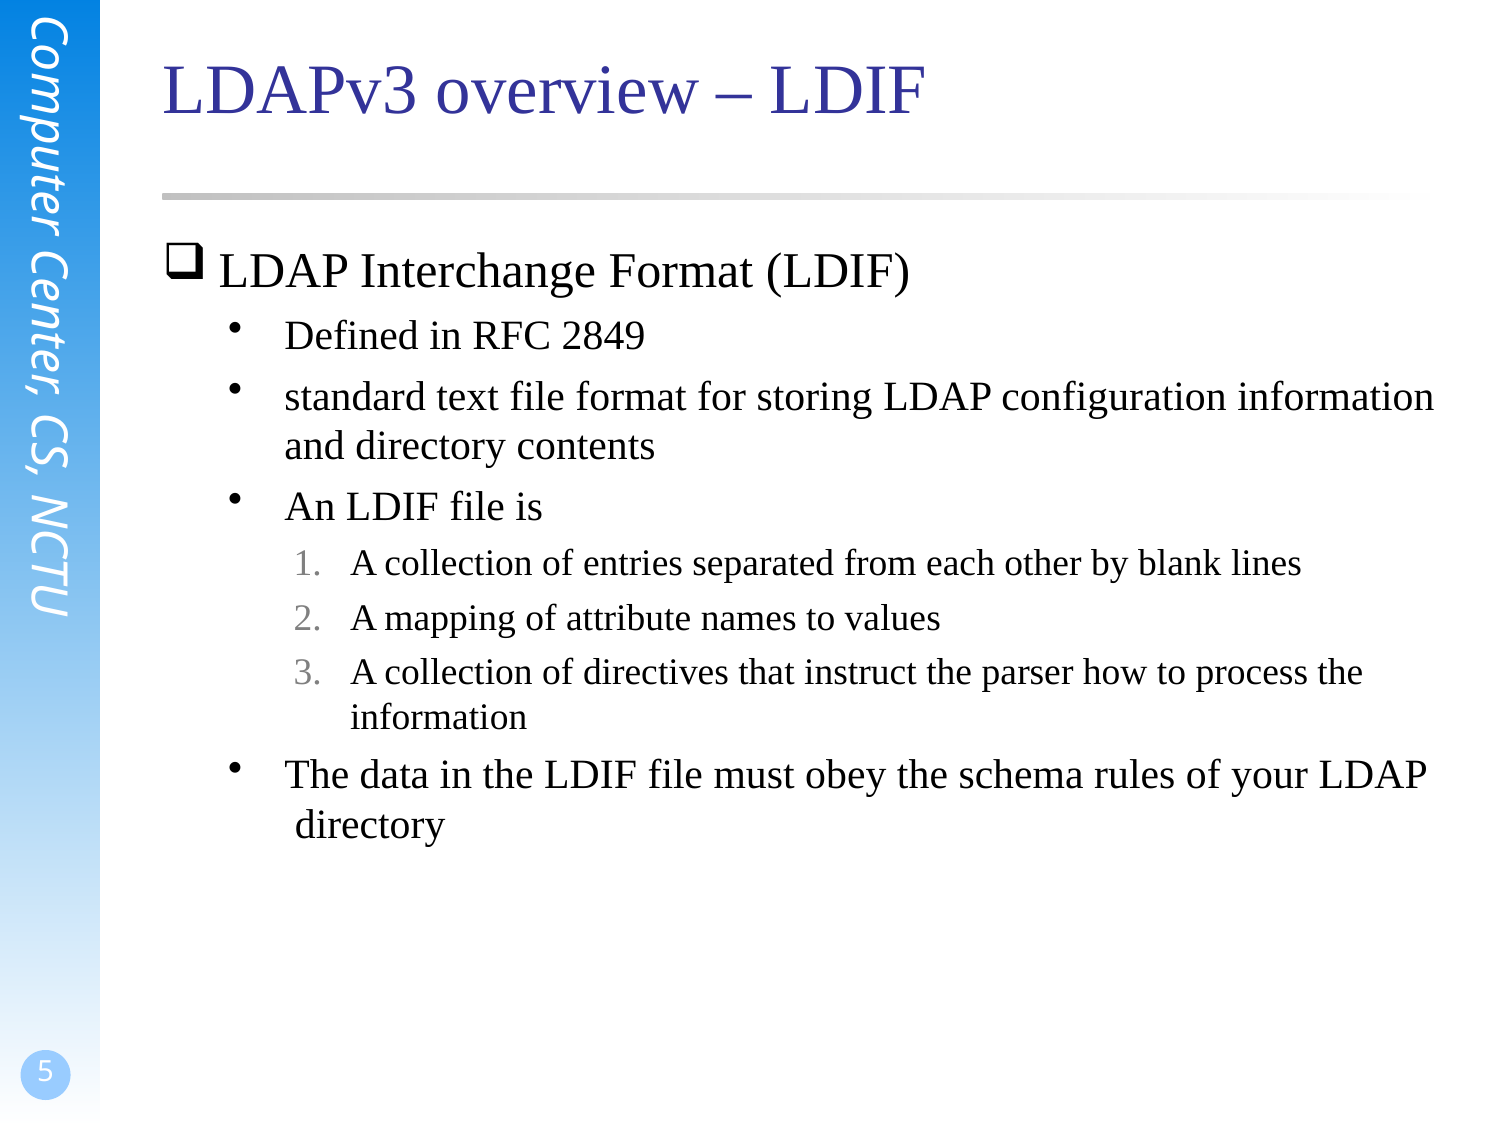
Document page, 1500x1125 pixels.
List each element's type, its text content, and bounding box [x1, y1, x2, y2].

title LDAPv3 overview – LDIF [162, 42, 1438, 231]
list LDAP Interchange Format (LDIF) Defined in RFC 2849 standard text file format for storing LDAP configuration information and directory contents An LDIF file is A collection of entries separated from each other by blank lines A mapping of attribute names to values A collection of directives that instruct the parser how to process the information The data in the LDIF file must obey the schema rules of your LDAP directory [162, 237, 1438, 1000]
